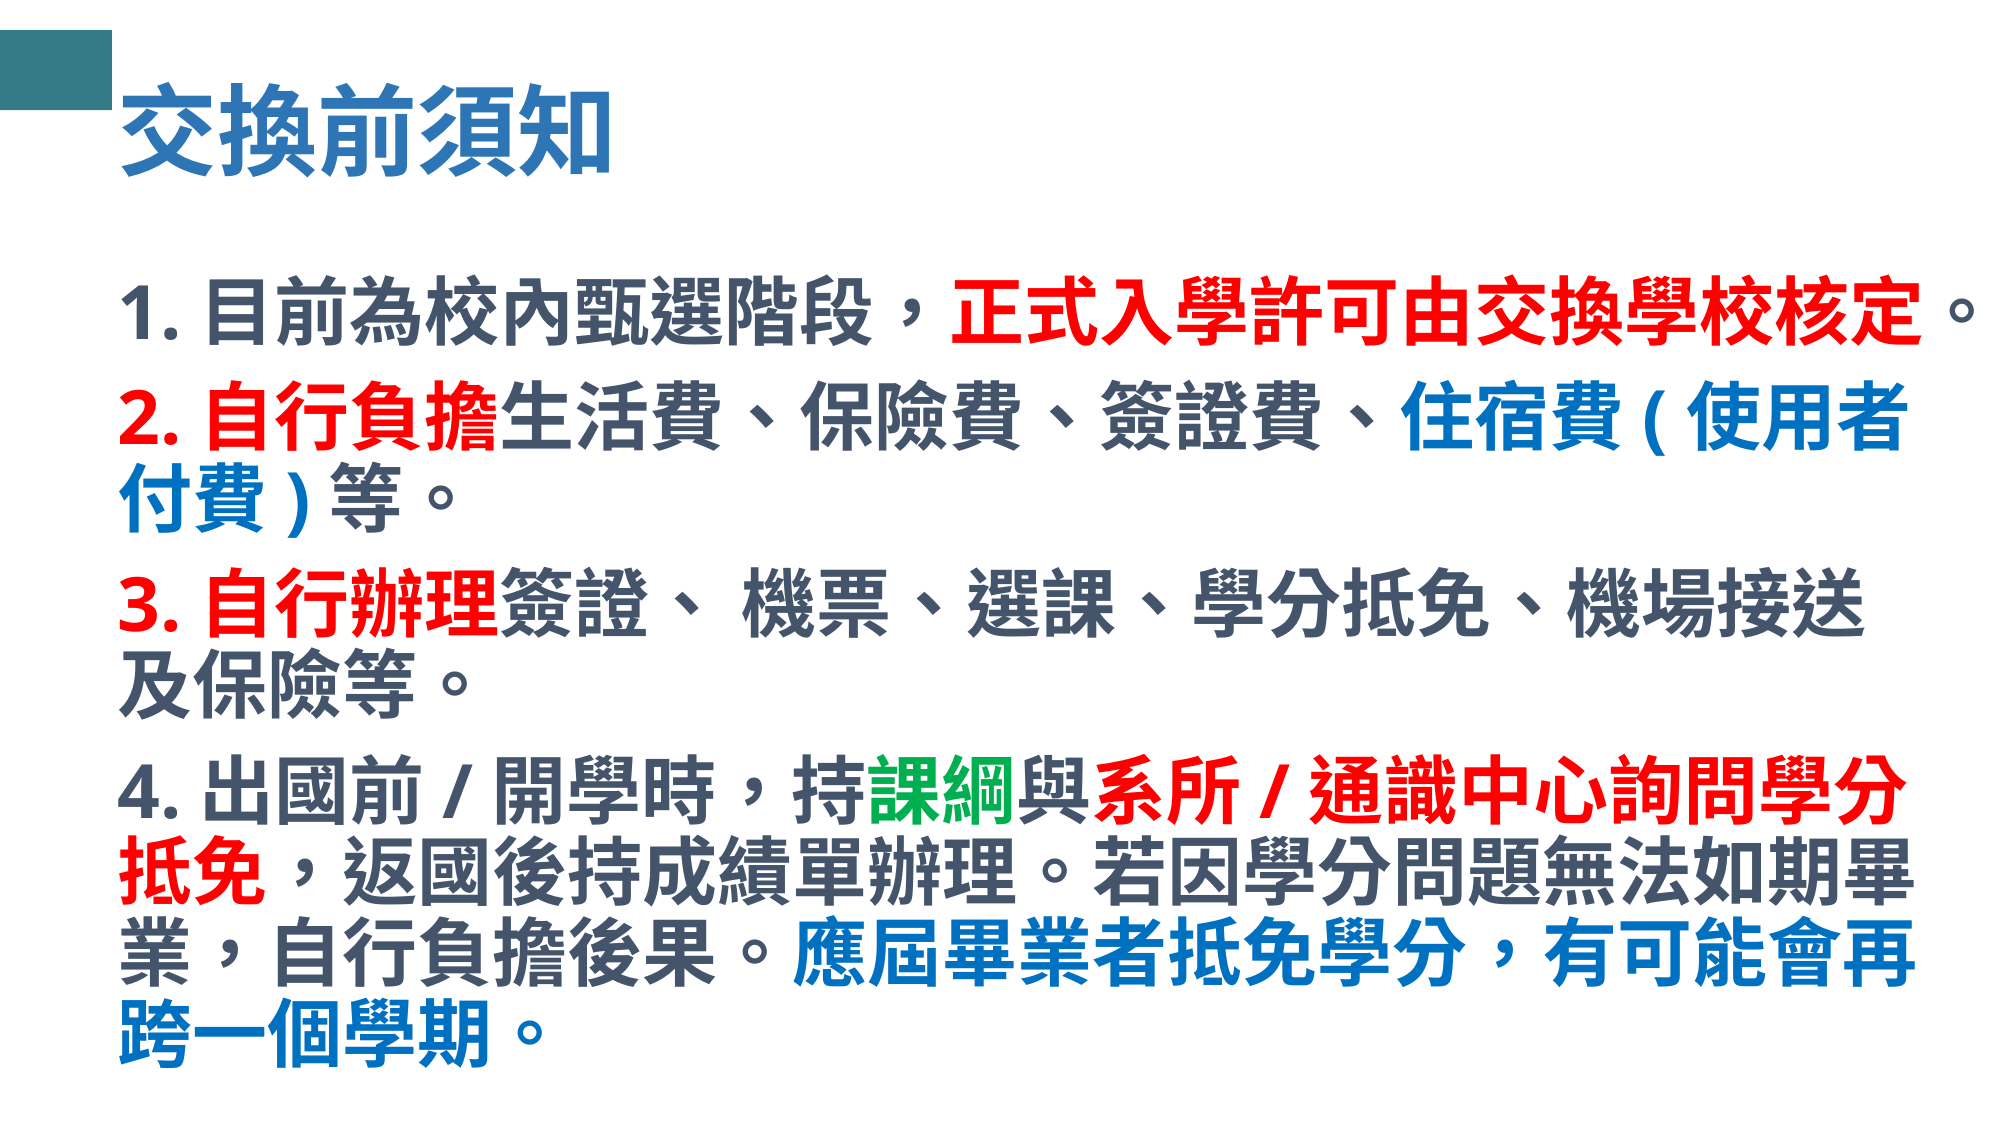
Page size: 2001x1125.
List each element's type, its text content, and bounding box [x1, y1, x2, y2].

text_box [0, 30, 112, 111]
title 交換前須知 [102, 35, 1903, 224]
list 1.目前為校內甄選階段，正式入學許可由交換學校核定。 2.自行負擔生活費、保險費、簽證費、住宿費(使用者付費)等。 3.自行辦理簽證、 機票、選課、學分抵免、機場接送及保險等。 4.出國前/開學時，持課綱與系所/通識中心詢問學分抵免，返國後持成績單辦理。若因學分問題無法如期畢業，自行負擔後果。應屆畢業者抵免學分，有可能會再跨一個學期。 [102, 266, 1941, 1034]
